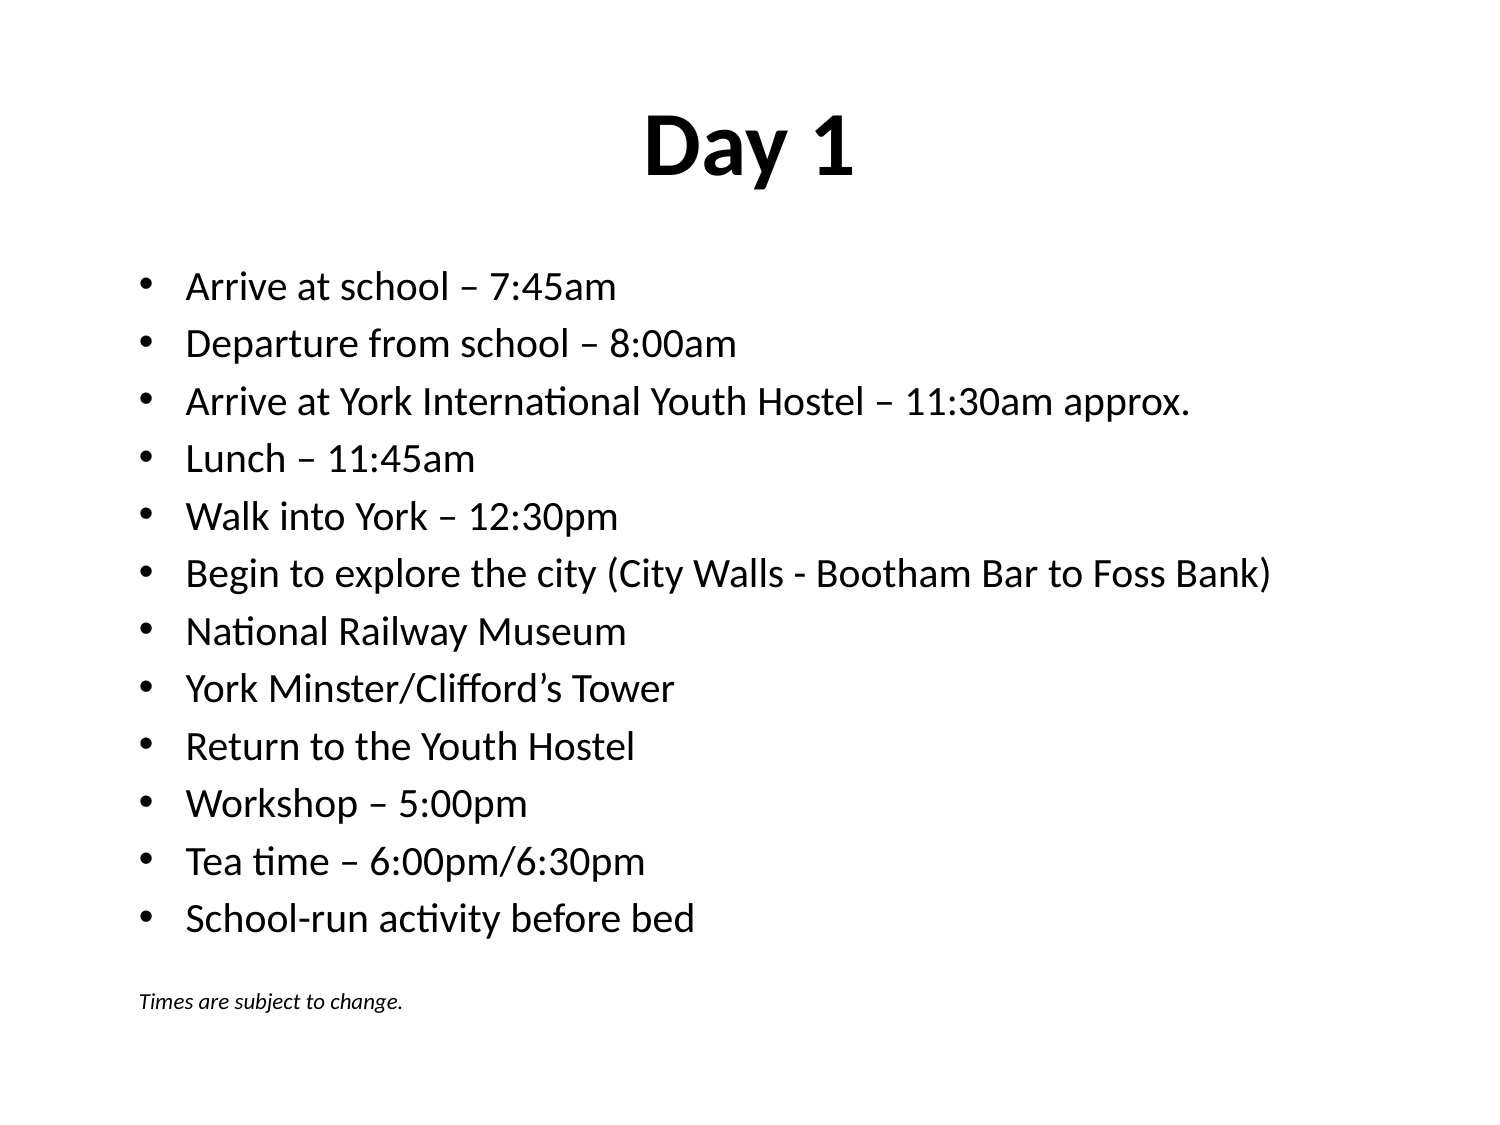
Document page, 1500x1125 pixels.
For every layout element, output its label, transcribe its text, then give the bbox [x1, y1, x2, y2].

text_box Arrive at school – 7:45am Departure from school – 8:00am Arrive at York International Youth Hostel – 11:30am approx. Lunch – 11:45am Walk into York – 12:30pm Begin to explore the city (City Walls - Bootham Bar to Foss Bank) National Railway Museum York Minster/Clifford’s Tower Return to the Youth Hostel Workshop – 5:00pm Tea time – 6:00pm/6:30pm School-run activity before bed Times are subject to change. [123, 243, 1388, 1021]
title Day 1 [75, 45, 1425, 233]
